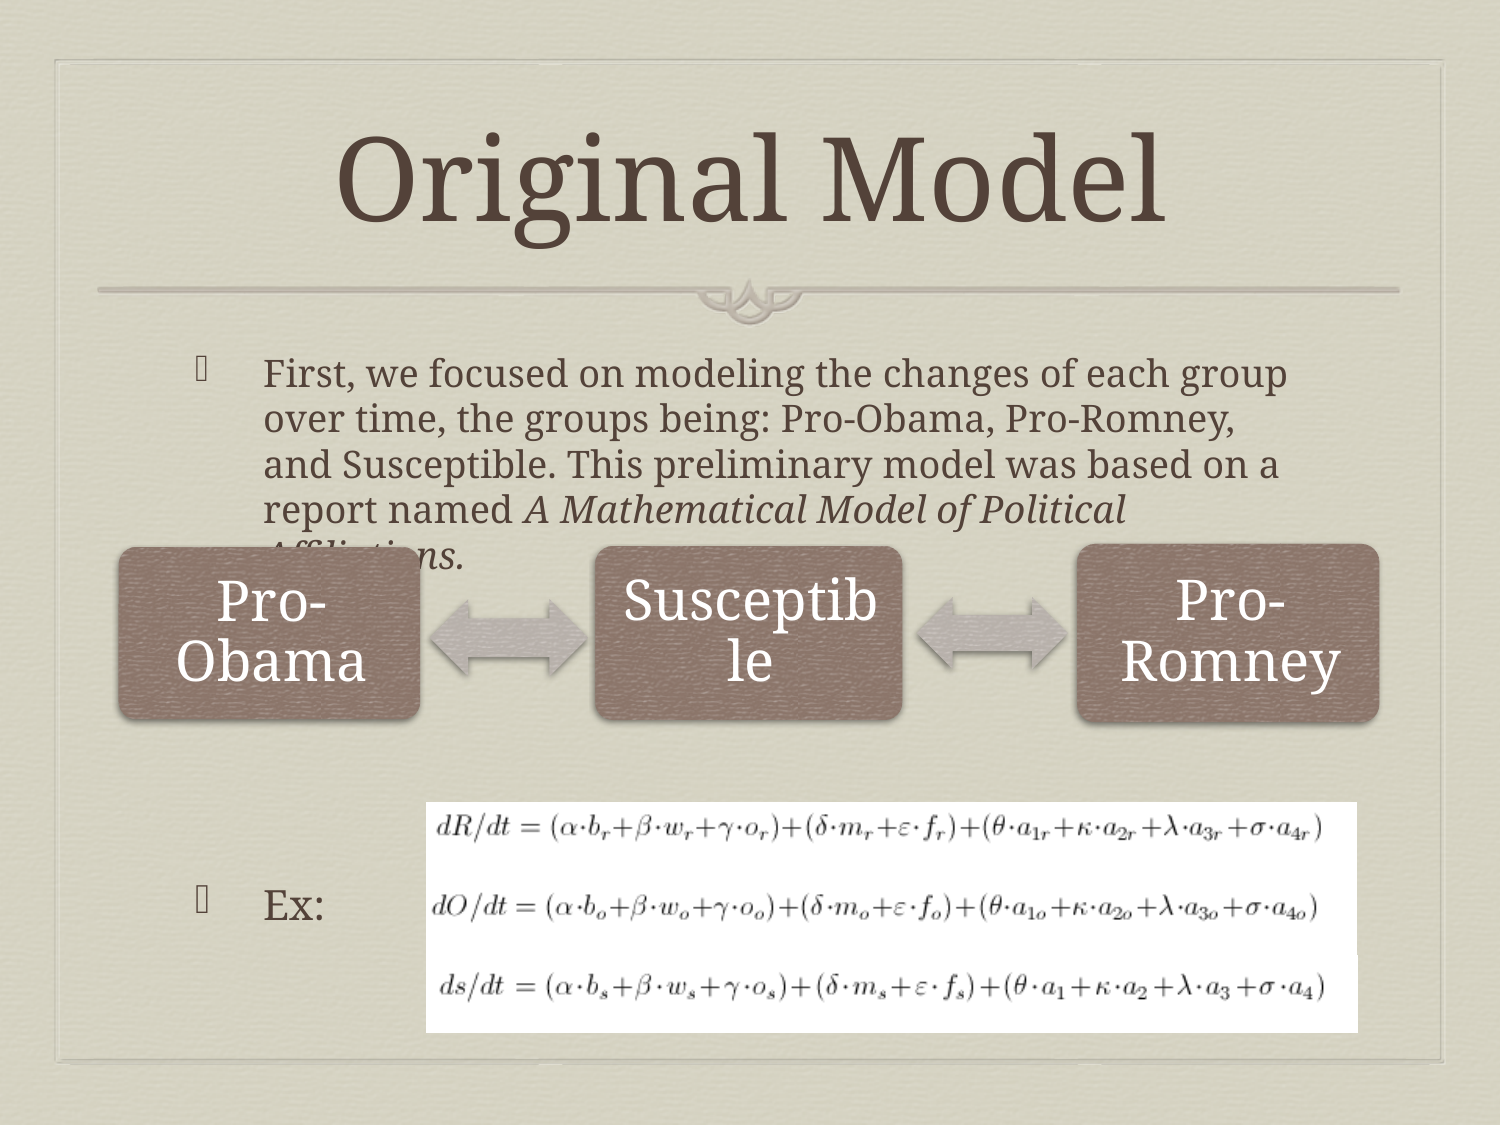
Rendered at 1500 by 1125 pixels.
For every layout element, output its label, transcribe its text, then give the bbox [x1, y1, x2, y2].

footer [75, 1003, 550, 1049]
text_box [117, 317, 1381, 950]
picture [0, 0, 1500, 1125]
title Original Model [131, 62, 1369, 288]
